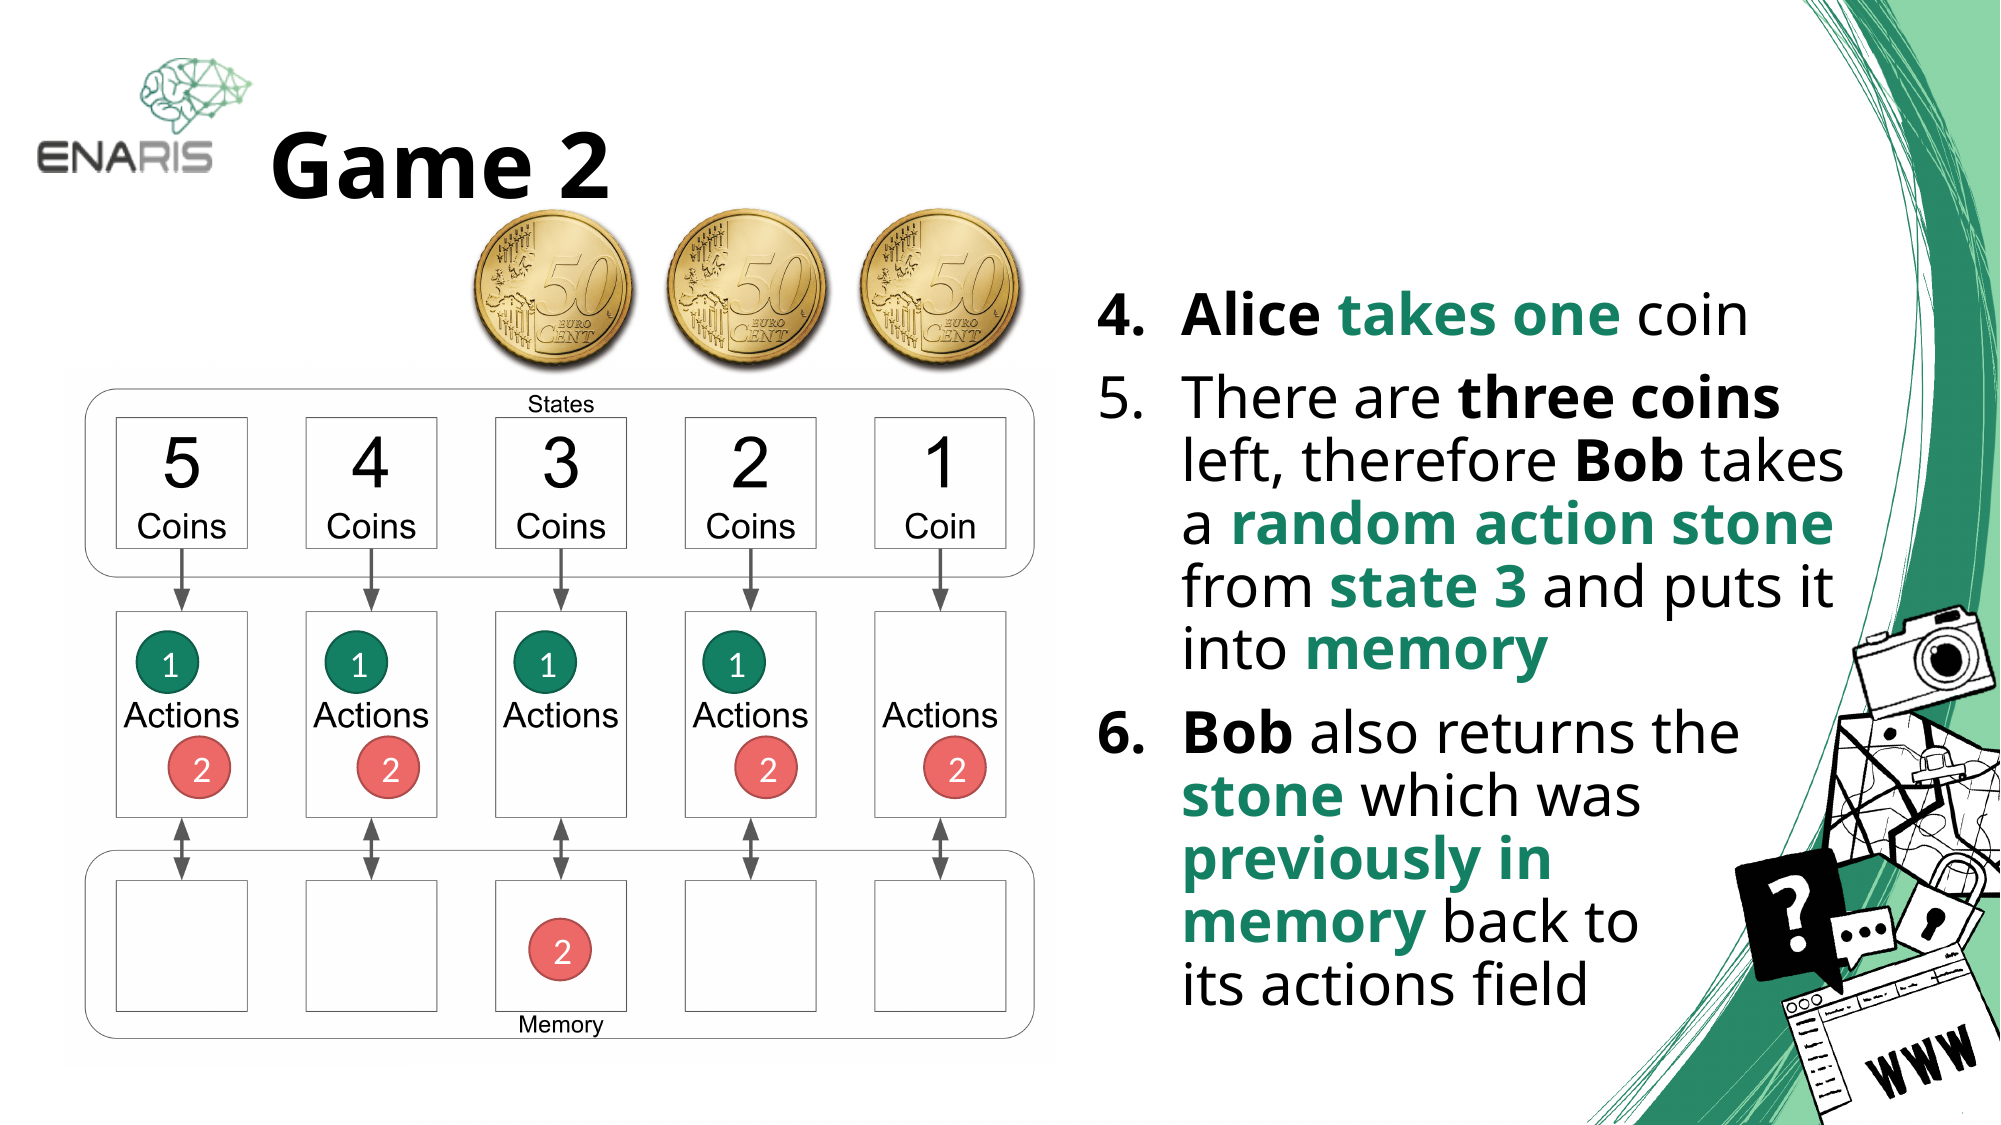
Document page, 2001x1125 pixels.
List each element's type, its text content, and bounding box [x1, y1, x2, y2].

picture [37, 58, 254, 173]
picture [408, 0, 2000, 1125]
title Game 2 [253, 59, 1863, 278]
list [63, 361, 1059, 1066]
text_box Alice takes one coin There are three coins left, therefore Bob takes a random action stone from state 3 and puts it into memory Bob also returns the stone which was previously in memory back to its actions field [1082, 277, 1869, 1116]
